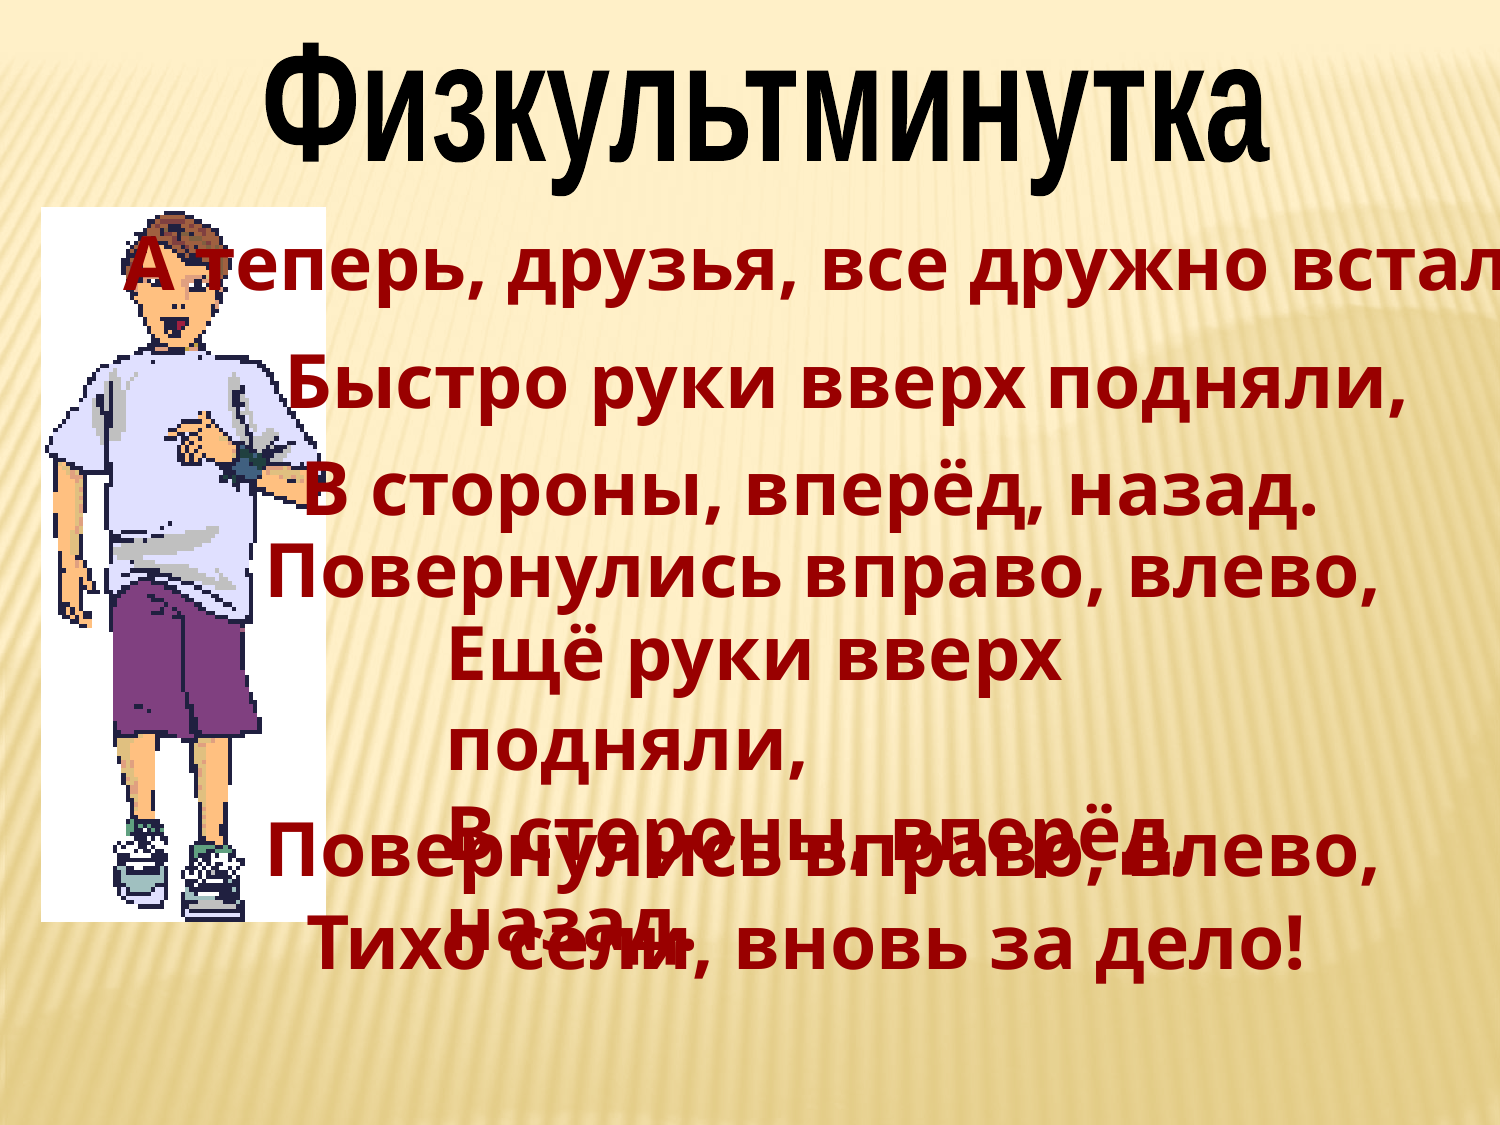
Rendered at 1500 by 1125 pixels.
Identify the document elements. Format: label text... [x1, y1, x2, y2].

text_box А теперь, друзья, все дружно встали, [326, 207, 1500, 313]
text_box Быстро руки вверх подняли, [335, 326, 1425, 431]
text_box В стороны, вперёд, назад. [335, 432, 1336, 515]
text_box Тихо сели, вновь за дело! [291, 887, 1322, 992]
text_box Повернулись вправо, влево, [335, 794, 1398, 900]
picture [40, 207, 326, 922]
text_box Ещё руки вверх подняли, В стороны, вперёд, назад. [430, 597, 1400, 973]
text_box Повернулись вправо, влево, [335, 515, 1398, 621]
